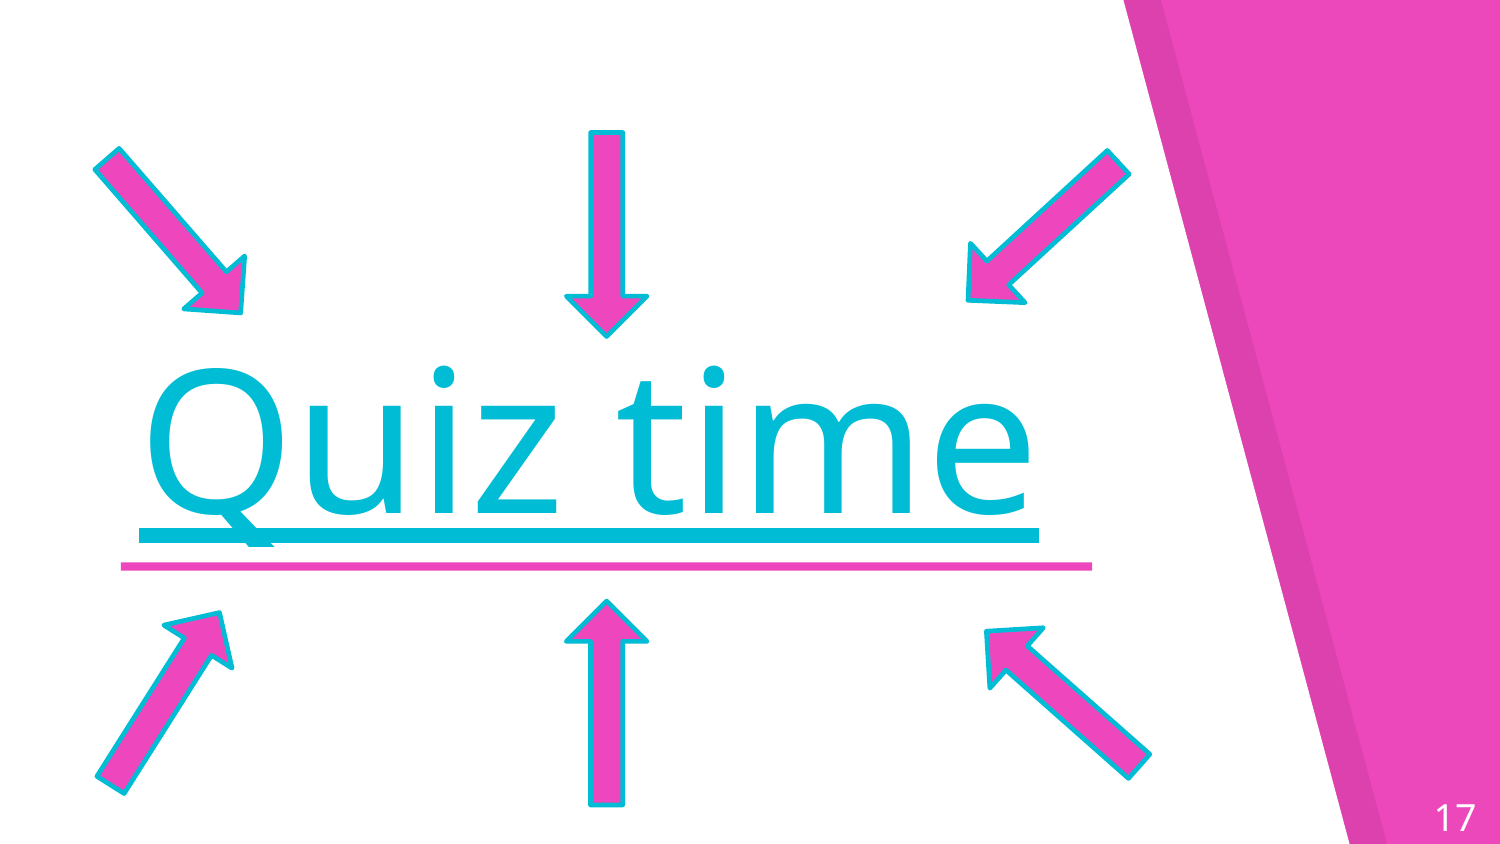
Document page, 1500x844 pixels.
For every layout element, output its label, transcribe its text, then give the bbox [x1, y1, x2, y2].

text_box Quiz time [123, 298, 1377, 502]
text_box [986, 627, 1150, 779]
text_box [120, 562, 1093, 571]
text_box [968, 150, 1130, 303]
slide_number ‹#› [1401, 779, 1492, 844]
text_box [566, 601, 647, 805]
text_box [566, 132, 648, 337]
text_box [96, 612, 233, 794]
text_box [94, 148, 245, 313]
